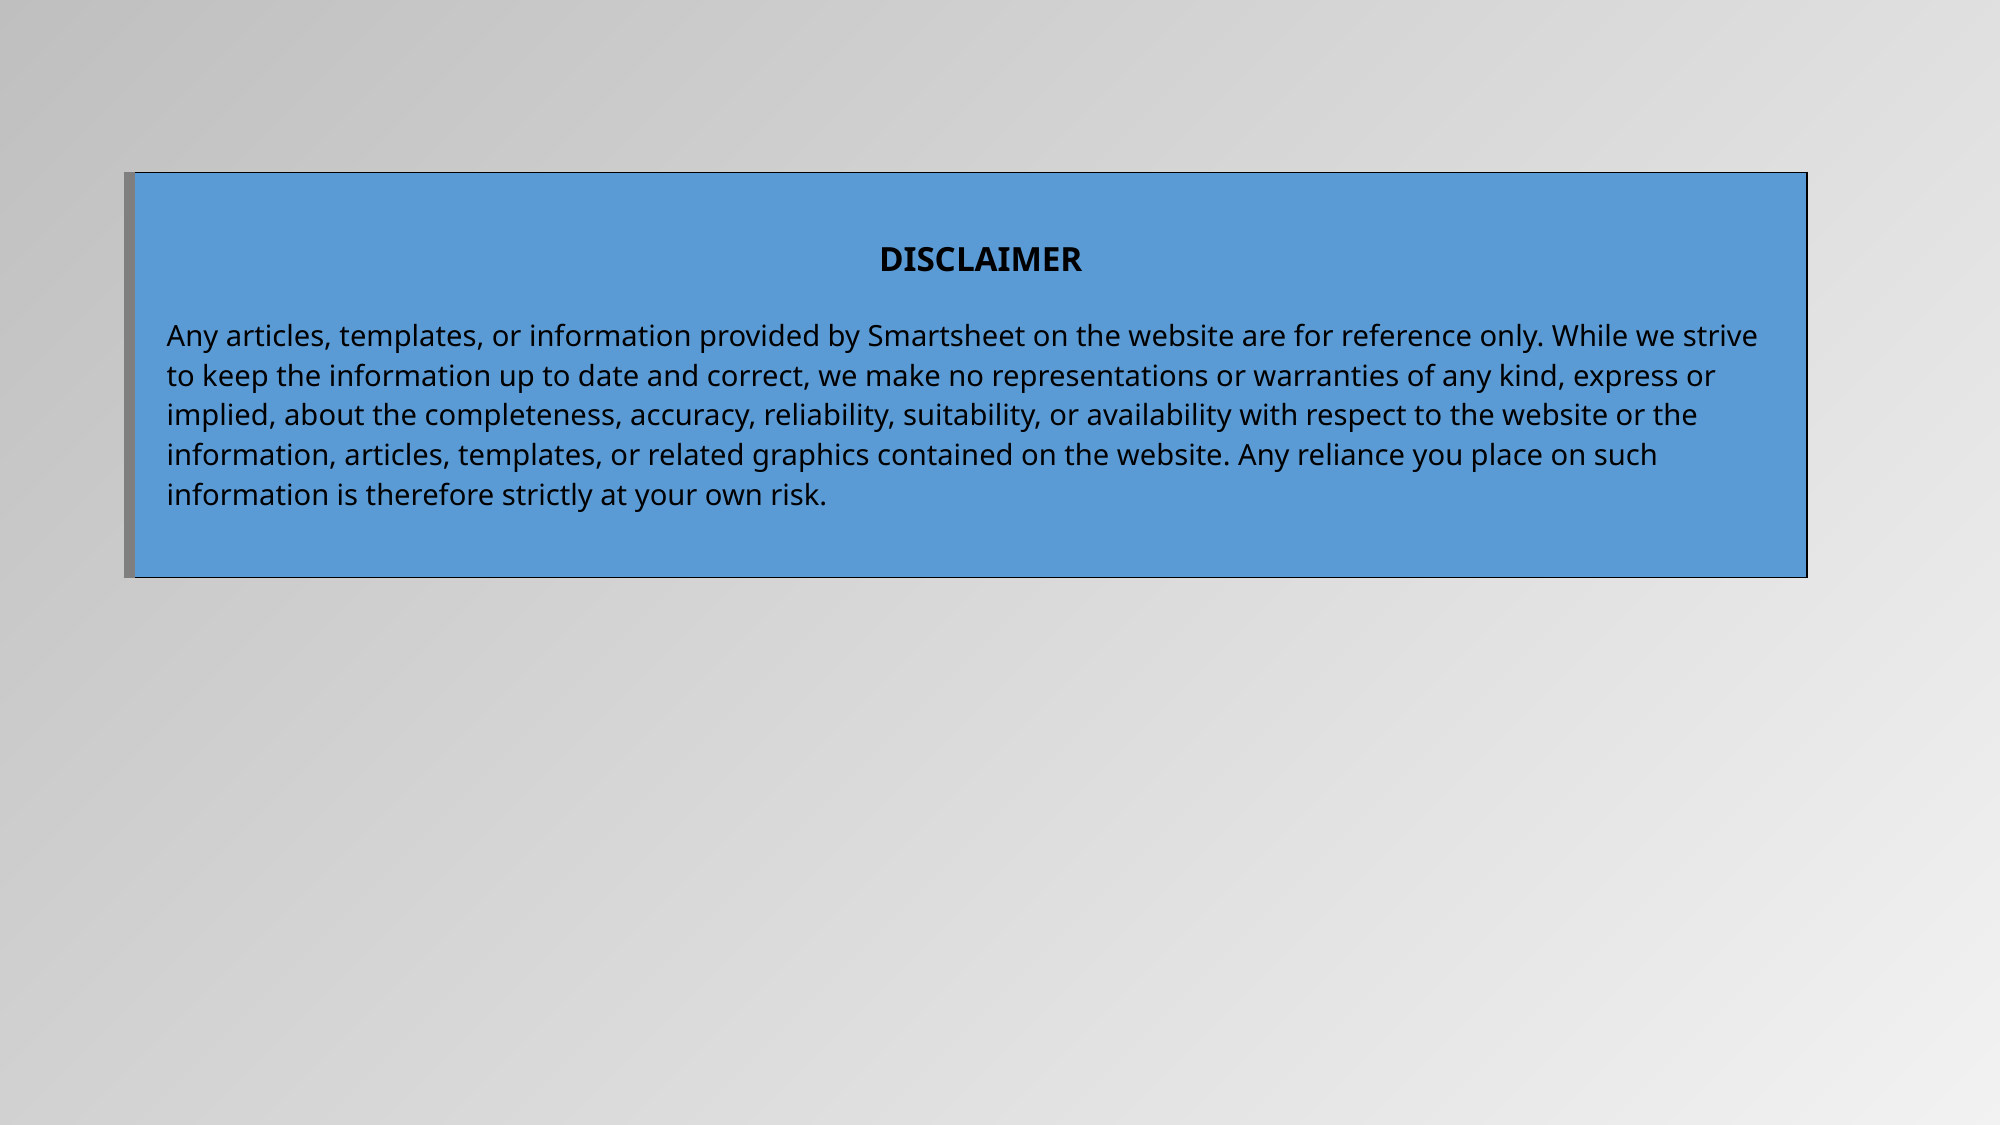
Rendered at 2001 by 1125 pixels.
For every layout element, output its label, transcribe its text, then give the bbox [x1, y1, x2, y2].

table_header DISCLAIMER Any articles, templates, or information provided by Smartsheet on the website are for reference only. While we strive to keep the information up to date and correct, we make no representations or warranties of any kind, express or implied, about the completeness, accuracy, reliability, suitability, or availability with respect to the website or the information, articles, templates, or related graphics contained on the website. Any reliance you place on such information is therefore strictly at your own risk. [135, 173, 1806, 577]
